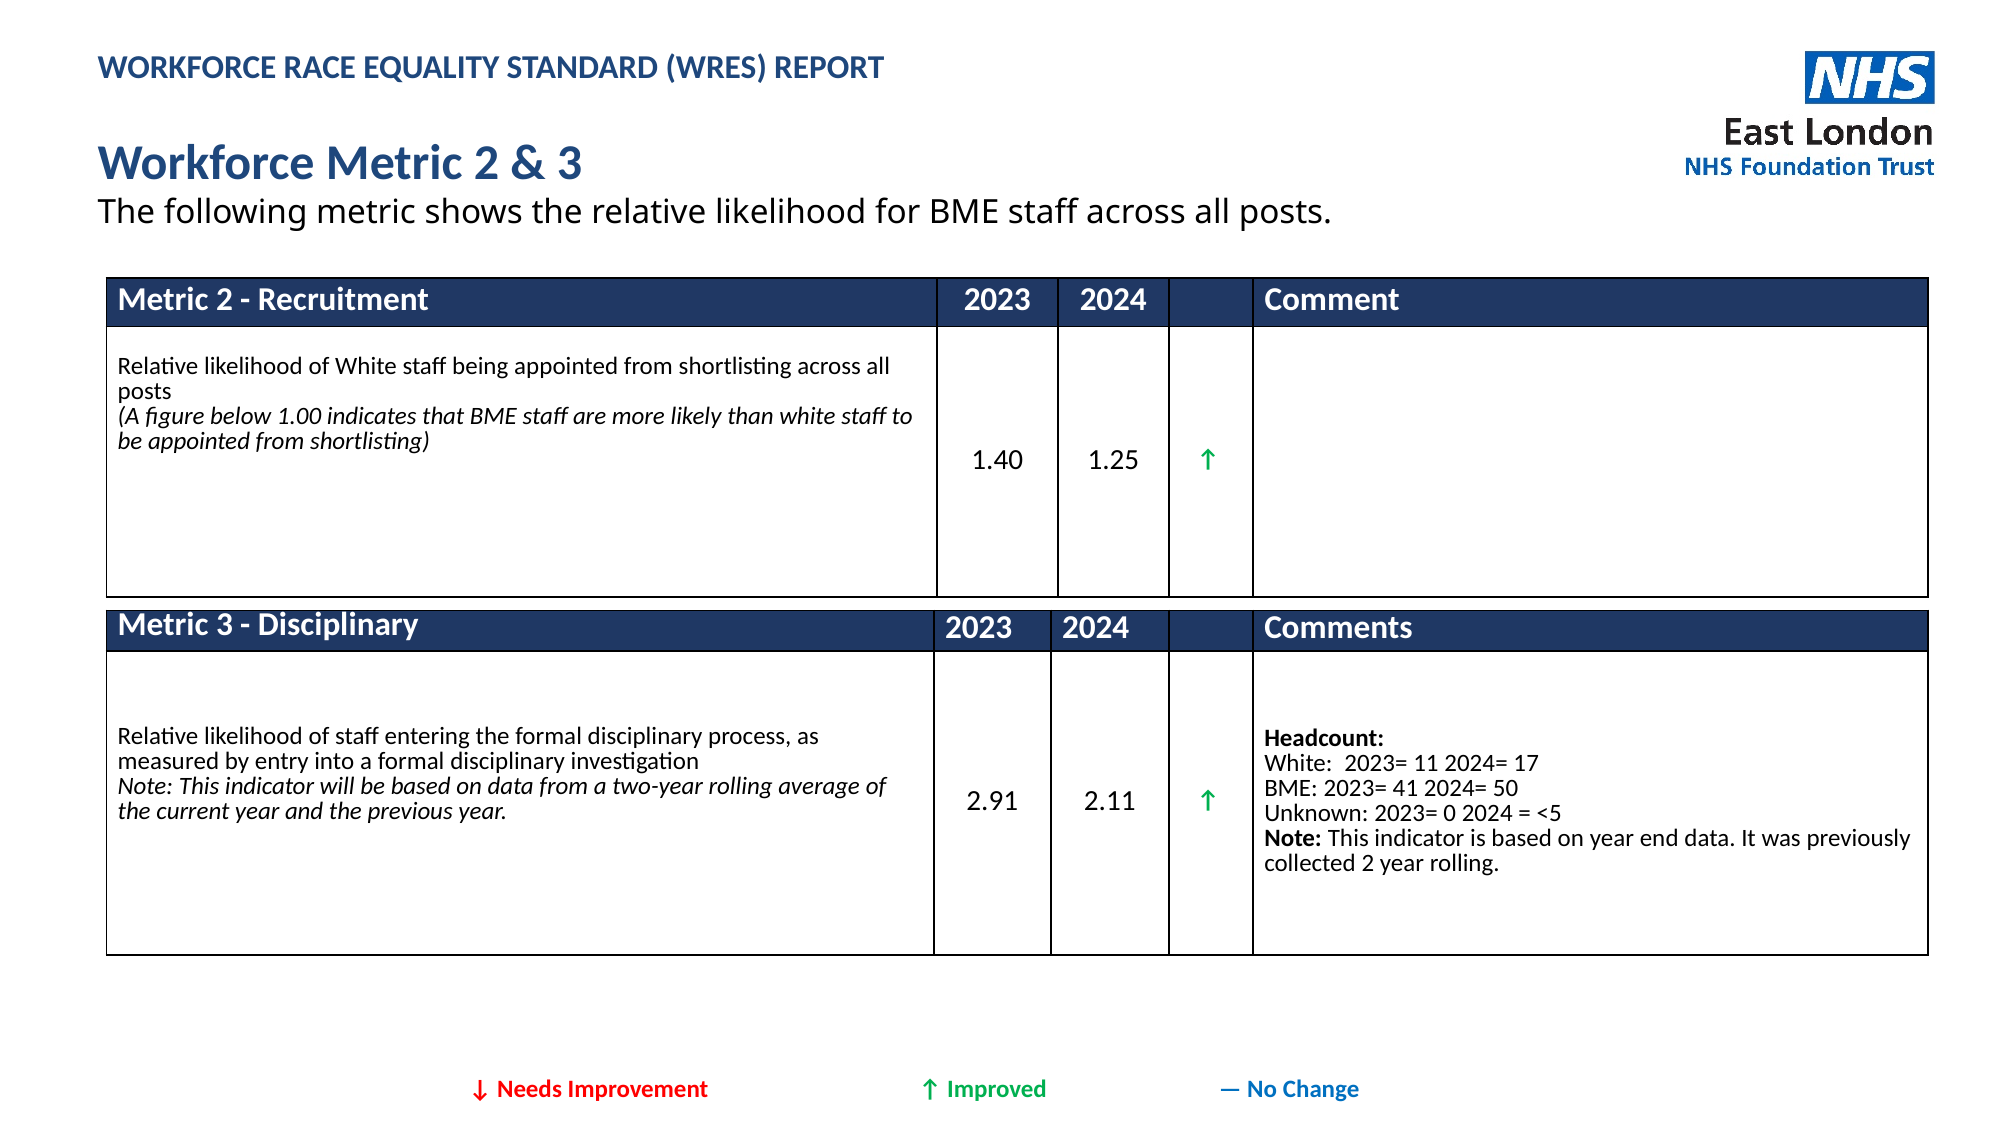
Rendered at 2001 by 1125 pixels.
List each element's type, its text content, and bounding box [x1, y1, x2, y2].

table_cell ↑ [1170, 327, 1252, 596]
table_header Comment [1254, 279, 1927, 326]
table_cell [1254, 327, 1927, 596]
table_cell ↑ [1170, 652, 1252, 954]
table_header 2024 [1052, 611, 1168, 650]
table_header Metric 2 - Recruitment [107, 279, 936, 326]
table_cell 1.40 [938, 327, 1057, 596]
table_cell Headcount: White: 2023= 11 2024= 17 BME: 2023= 41 2024= 50 Unknown: 2023= 0 2024 = <5 Note: This indicator is based on year end data. It was previously collected 2 year rolling. [1254, 652, 1927, 954]
text_box WORKFORCE RACE EQUALITY STANDARD (WRES) REPORT Workforce Metric 2 & 3 The following metric shows the relative likelihood for BME staff across all posts. [82, 37, 1647, 237]
table_cell Relative likelihood of White staff being appointed from shortlisting across all posts (A figure below 1.00 indicates that BME staff are more likely than white staff to be appointed from shortlisting) [107, 327, 936, 596]
table_cell 1.25 [1059, 327, 1168, 596]
table_header [1170, 279, 1252, 326]
table_header Metric 3 - Disciplinary [107, 611, 933, 650]
table_header 2024 [1059, 279, 1168, 326]
picture [1646, 0, 1986, 189]
table_header Comments [1254, 611, 1927, 650]
table_cell Relative likelihood of staff entering the formal disciplinary process, as measured by entry into a formal disciplinary investigation Note: This indicator will be based on data from a two-year rolling average of the current year and the previous year. [107, 652, 933, 954]
table_cell 2.91 [935, 652, 1050, 954]
text_box ↓ Needs Improvement ↑ Improved — No Change [406, 1064, 1375, 1110]
table_header 2023 [938, 279, 1057, 326]
table_header [1170, 611, 1252, 650]
table_cell 2.11 [1052, 652, 1168, 954]
table_header 2023 [935, 611, 1050, 650]
